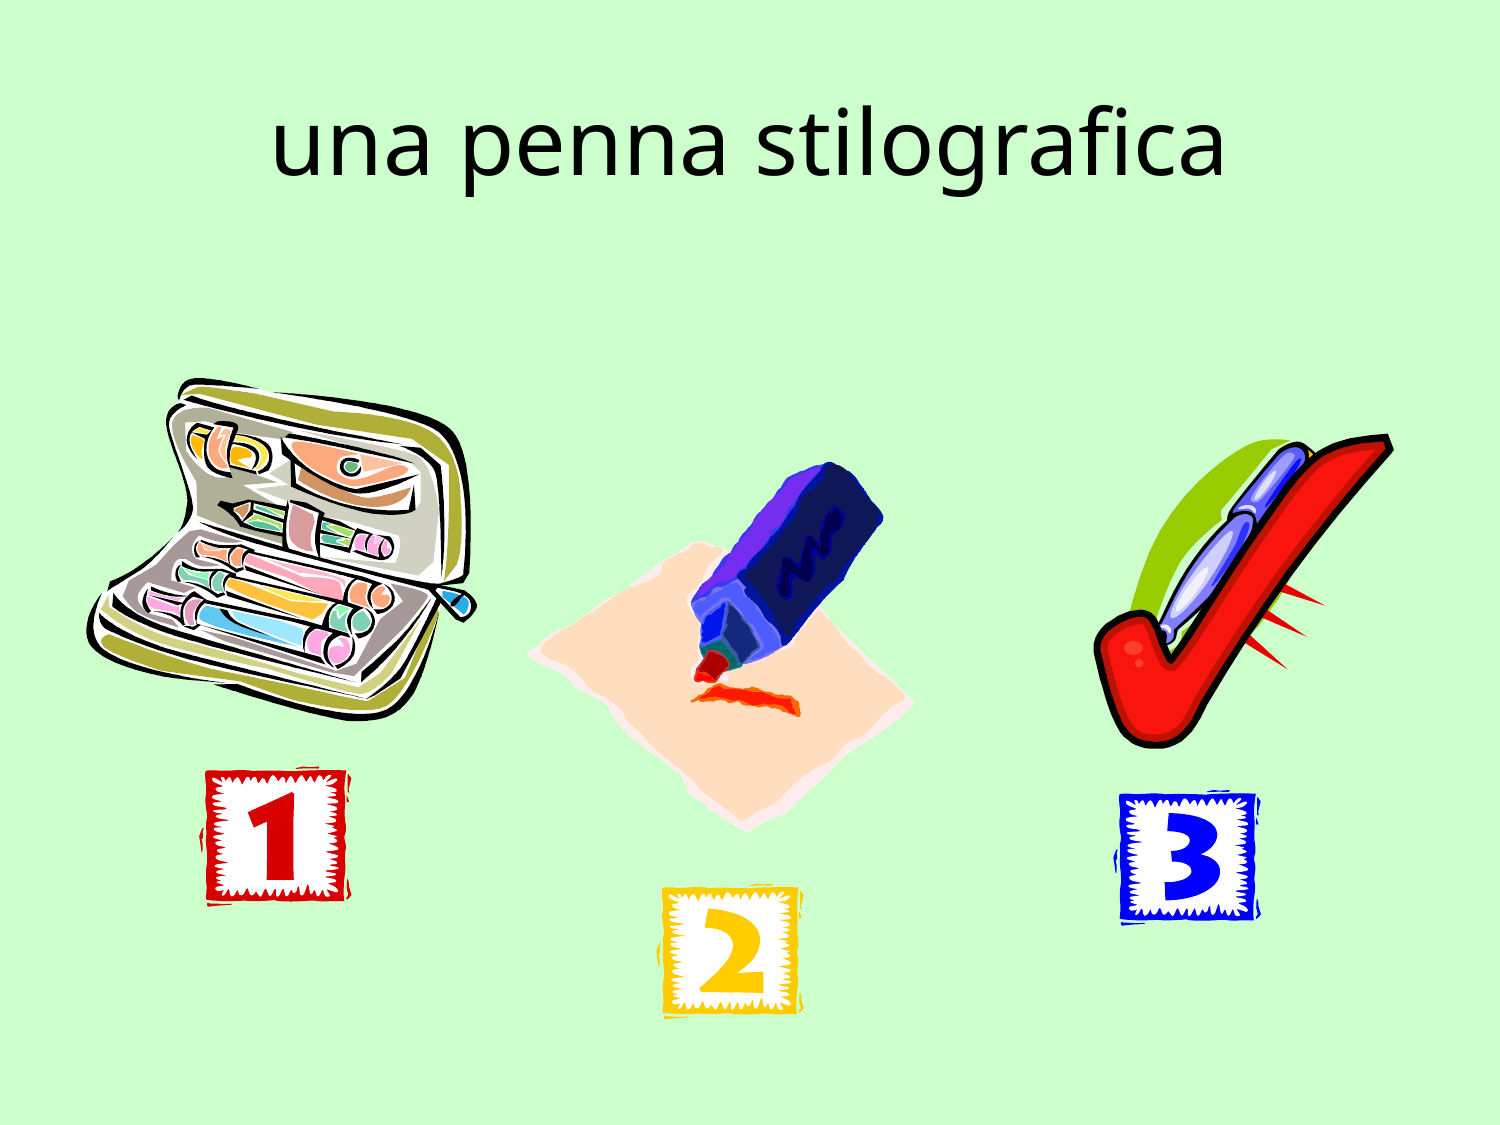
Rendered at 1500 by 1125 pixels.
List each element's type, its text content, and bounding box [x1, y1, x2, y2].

picture [656, 883, 805, 1020]
picture [198, 766, 352, 907]
picture [1092, 432, 1396, 750]
picture [1113, 789, 1262, 926]
picture [515, 450, 926, 844]
picture [81, 372, 483, 727]
text_box una penna stilografica [75, 45, 1425, 233]
text_box [75, 262, 1425, 1005]
